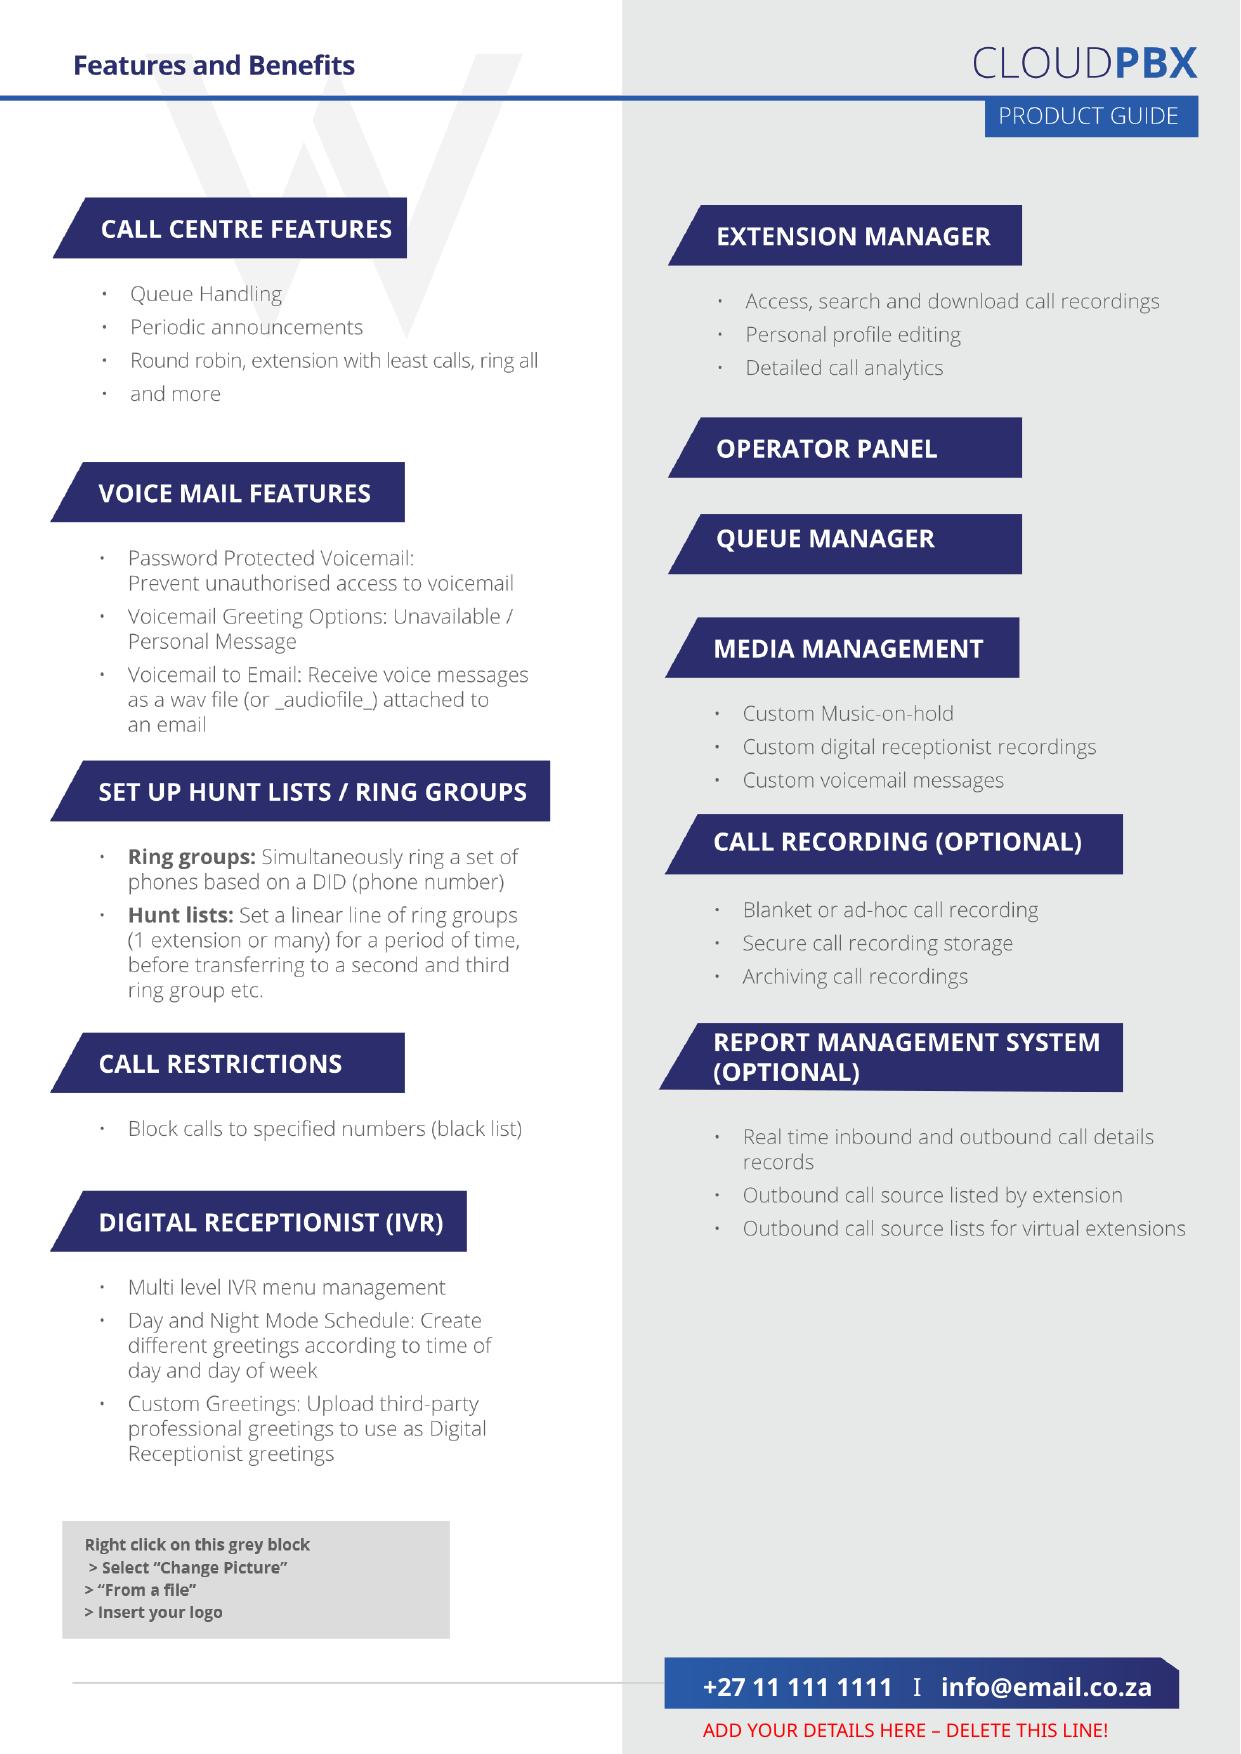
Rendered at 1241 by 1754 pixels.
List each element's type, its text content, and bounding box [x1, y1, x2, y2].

text_box +27 11 111 1111 I info@email.co.za ADD YOUR DETAILS HERE – DELETE THIS LINE! [688, 1661, 1179, 1750]
picture [0, 0, 1241, 1754]
list [85, 466, 1155, 1580]
